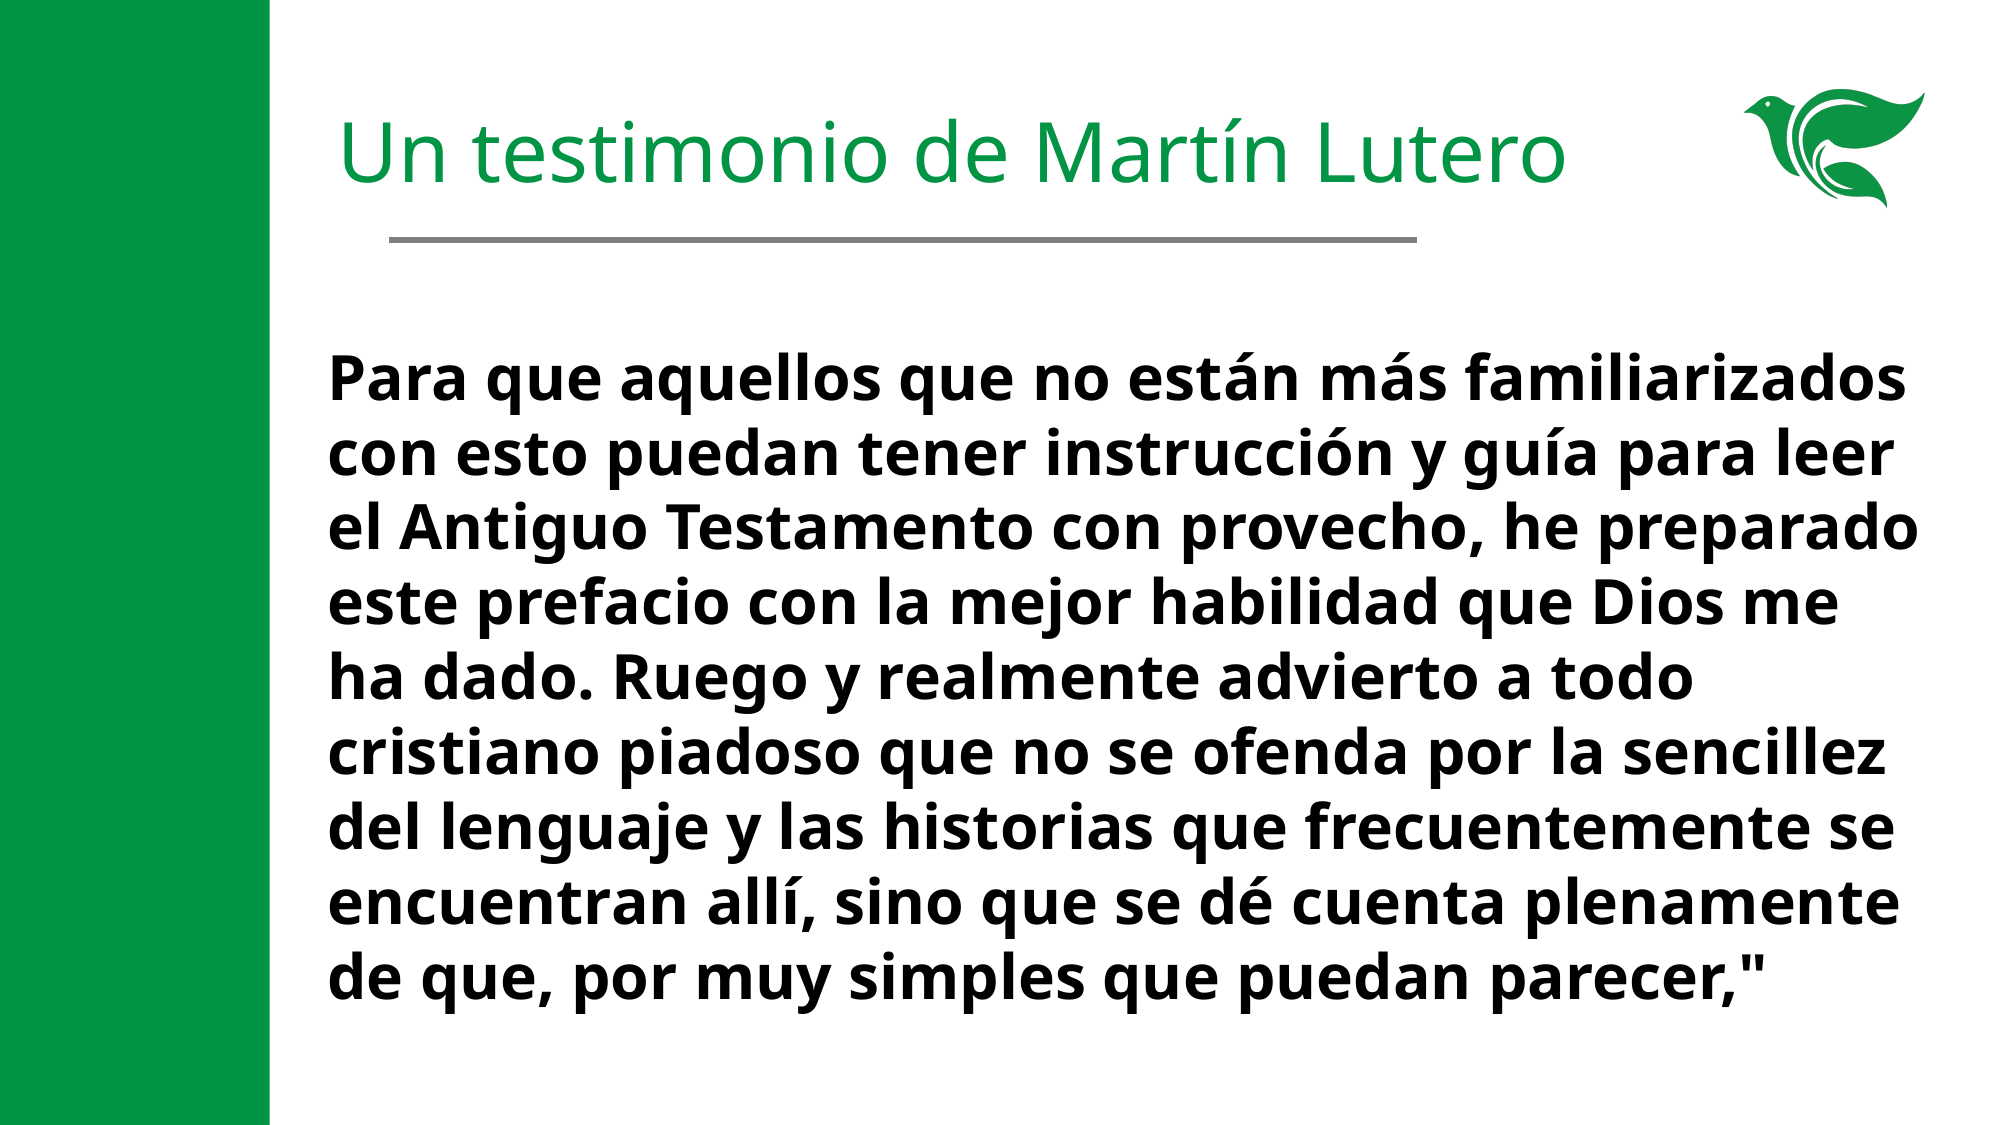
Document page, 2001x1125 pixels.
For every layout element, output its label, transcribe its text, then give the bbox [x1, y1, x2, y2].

text_box Un testimonio de Martín Lutero [322, 92, 1717, 207]
picture [1722, 47, 1953, 240]
text_box Para que aquellos que no están más familiarizados con esto puedan tener instrucción y guía para leer el Antiguo Testamento con provecho, he preparado este prefacio con la mejor habilidad que Dios me ha dado. Ruego y realmente advierto a todo cristiano piadoso que no se ofenda por la sencillez del lenguaje y las historias que frecuentemente se encuentran allí, sino que se dé cuenta plenamente de que, por muy simples que puedan parecer," [312, 330, 1952, 1125]
text_box [0, 0, 270, 1125]
